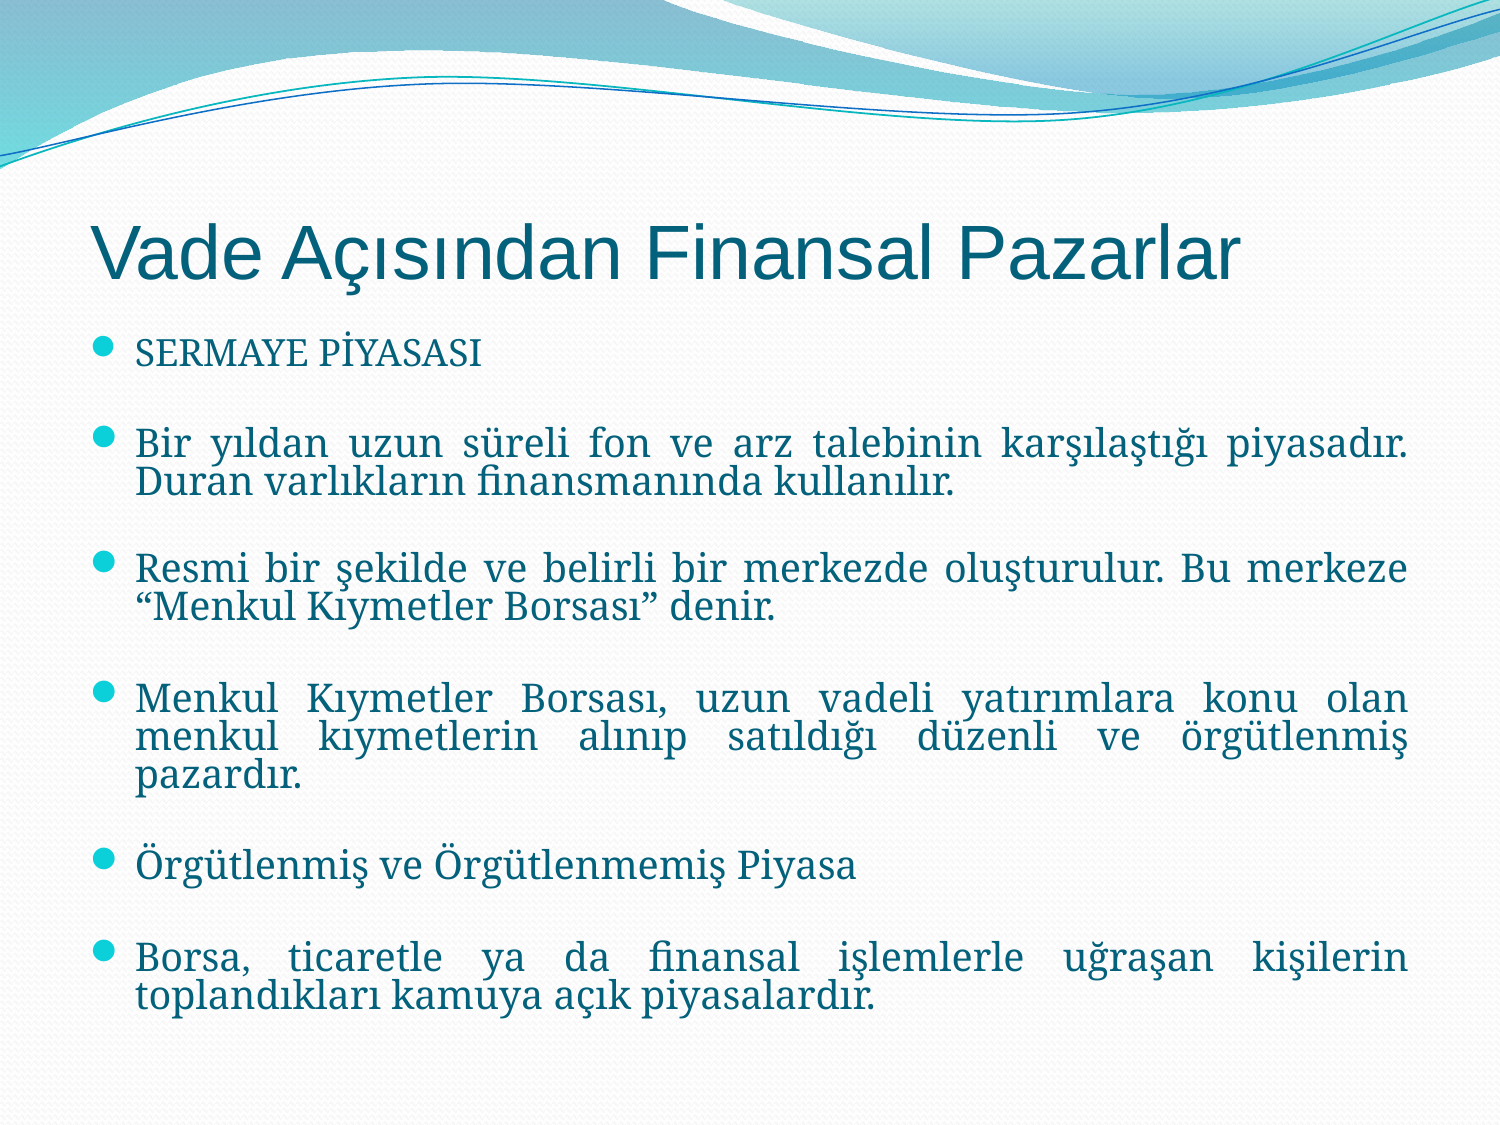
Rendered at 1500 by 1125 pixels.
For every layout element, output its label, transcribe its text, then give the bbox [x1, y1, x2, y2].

title Vade Açısından Finansal Pazarlar [75, 115, 1425, 303]
list SERMAYE PİYASASI Bir yıldan uzun süreli fon ve arz talebinin karşılaştığı piyasadır. Duran varlıkların finansmanında kullanılır. Resmi bir şekilde ve belirli bir merkezde oluşturulur. Bu merkeze “Menkul Kıymetler Borsası” denir. Menkul Kıymetler Borsası, uzun vadeli yatırımlara konu olan menkul kıymetlerin alınıp satıldığı düzenli ve örgütlenmiş pazardır. Örgütlenmiş ve Örgütlenmemiş Piyasa Borsa, ticaretle ya da finansal işlemlerle uğraşan kişilerin toplandıkları kamuya açık piyasalardır. [75, 317, 1425, 1038]
